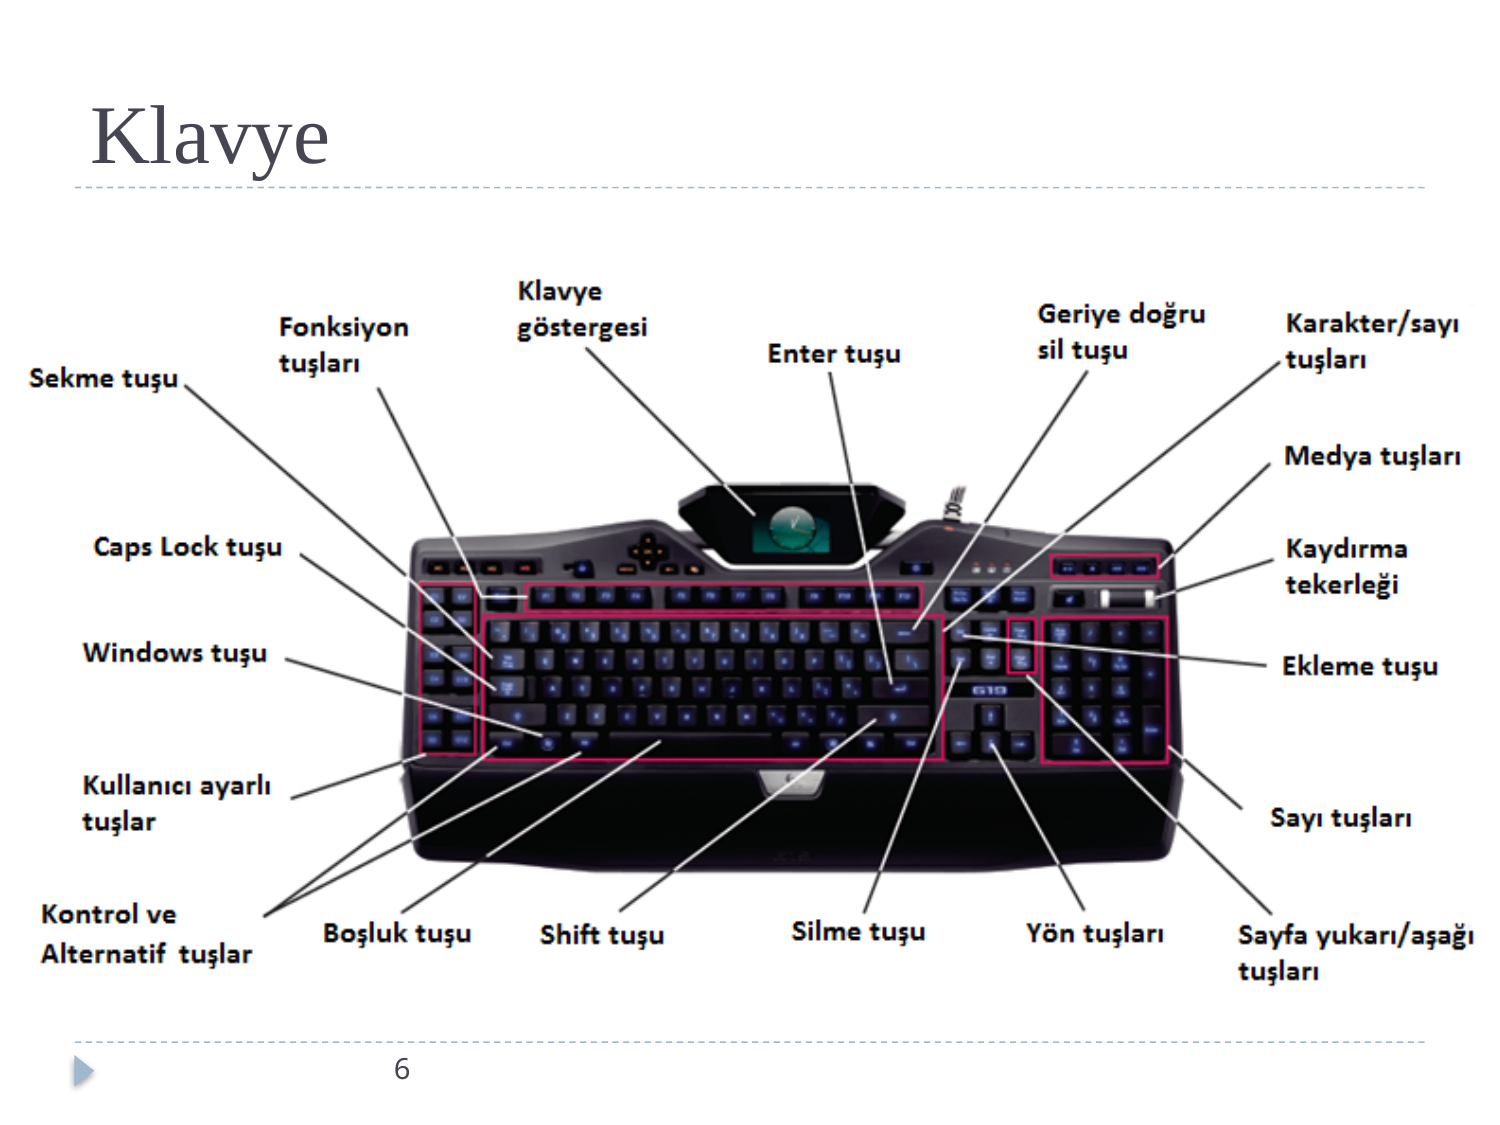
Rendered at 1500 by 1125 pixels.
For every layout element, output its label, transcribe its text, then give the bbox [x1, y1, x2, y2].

slide_number 6 [100, 1042, 426, 1103]
title Klavye [75, 24, 1425, 188]
picture [24, 274, 1480, 990]
